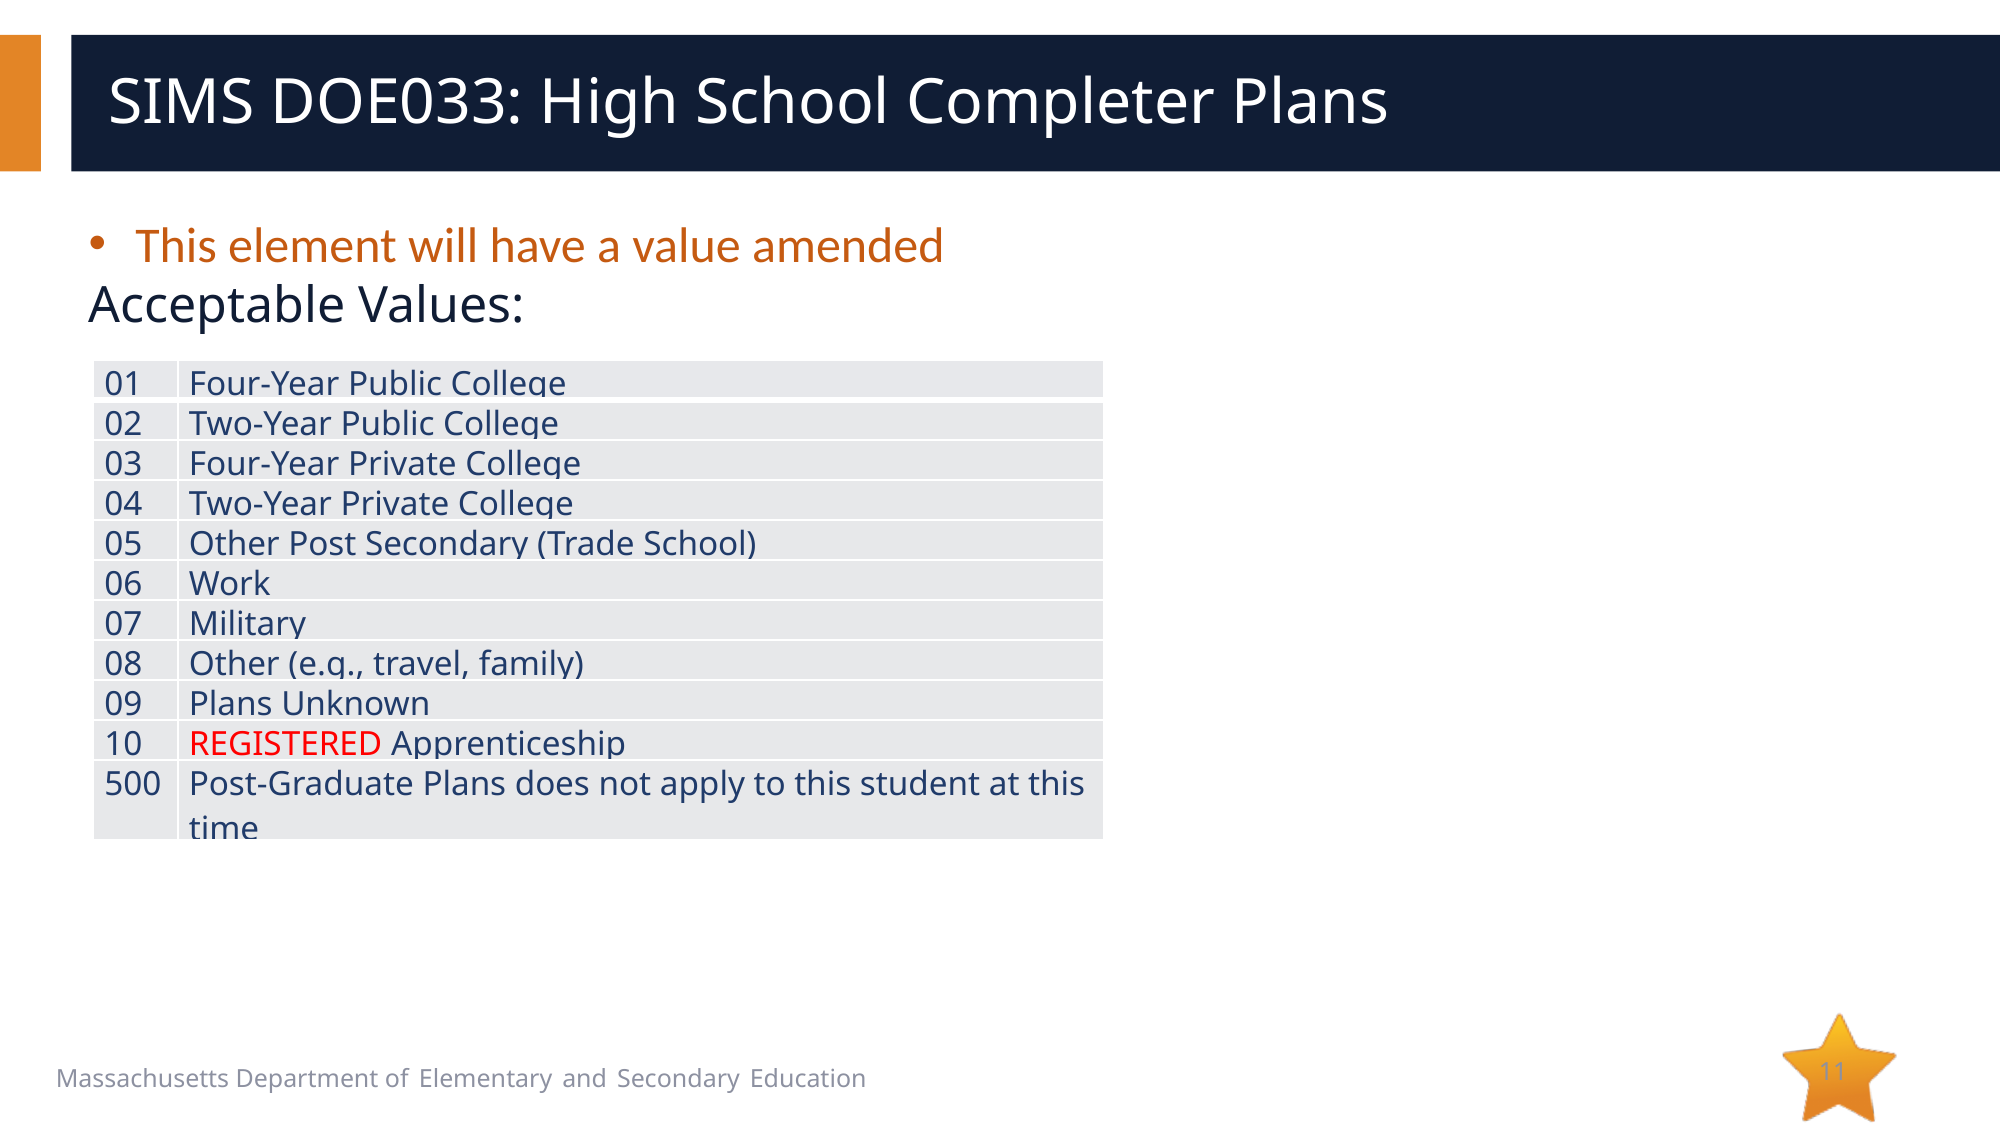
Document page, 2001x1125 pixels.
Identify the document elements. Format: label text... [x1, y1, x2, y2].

table_cell 06 [94, 561, 177, 599]
table_cell 07 [94, 601, 177, 639]
table_cell Military [179, 601, 1103, 639]
slide_number 11 [1412, 1042, 1863, 1103]
table_header 01 [94, 361, 177, 397]
table_cell Other Post Secondary (Trade School) [179, 521, 1103, 559]
table_cell 02 [94, 403, 177, 439]
table_cell 10 [94, 721, 177, 759]
table_cell 03 [94, 441, 177, 479]
table_cell 05 [94, 521, 177, 559]
table_cell Post-Graduate Plans does not apply to this student at this time [179, 761, 1103, 839]
table_cell 04 [94, 481, 177, 519]
table_cell 500 [94, 761, 177, 839]
table_cell 08 [94, 641, 177, 679]
table_cell Other (e.g., travel, family) [179, 641, 1103, 679]
title SIMS DOE033: High School Completer Plans [93, 47, 1959, 159]
table_cell Two-Year Private College [179, 481, 1103, 519]
table_cell Two-Year Public College [179, 403, 1103, 439]
picture [1773, 1000, 1909, 1125]
table_cell 09 [94, 681, 177, 719]
table_cell Four-Year Private College [179, 441, 1103, 479]
table_cell Plans Unknown [179, 681, 1103, 719]
table_cell REGISTERED Apprenticeship [179, 721, 1103, 759]
text_box This element will have a value amended Acceptable Values: [73, 204, 1930, 730]
table_header Four-Year Public College [179, 361, 1103, 397]
table_cell Work [179, 561, 1103, 599]
